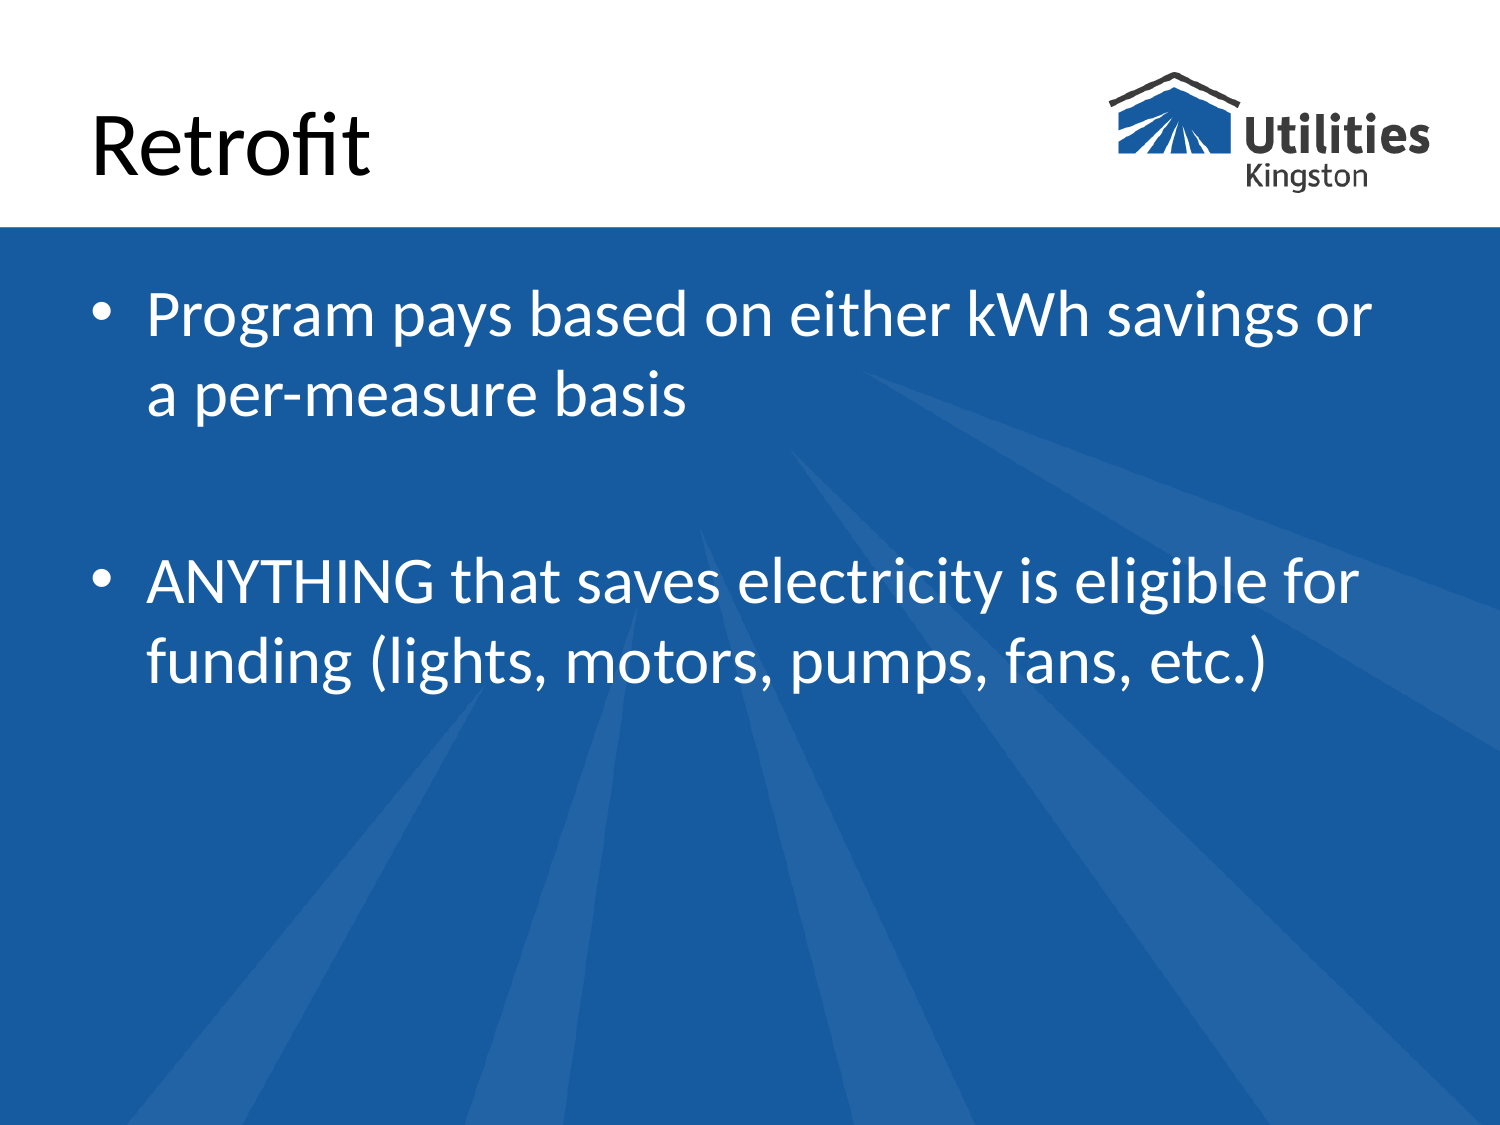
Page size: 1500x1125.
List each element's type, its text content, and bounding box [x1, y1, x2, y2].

picture [0, 0, 1500, 1125]
title Retrofit [75, 45, 1425, 233]
list Program pays based on either kWh savings or a per-measure basis ANYTHING that saves electricity is eligible for funding (lights, motors, pumps, fans, etc.) [75, 262, 1425, 1005]
